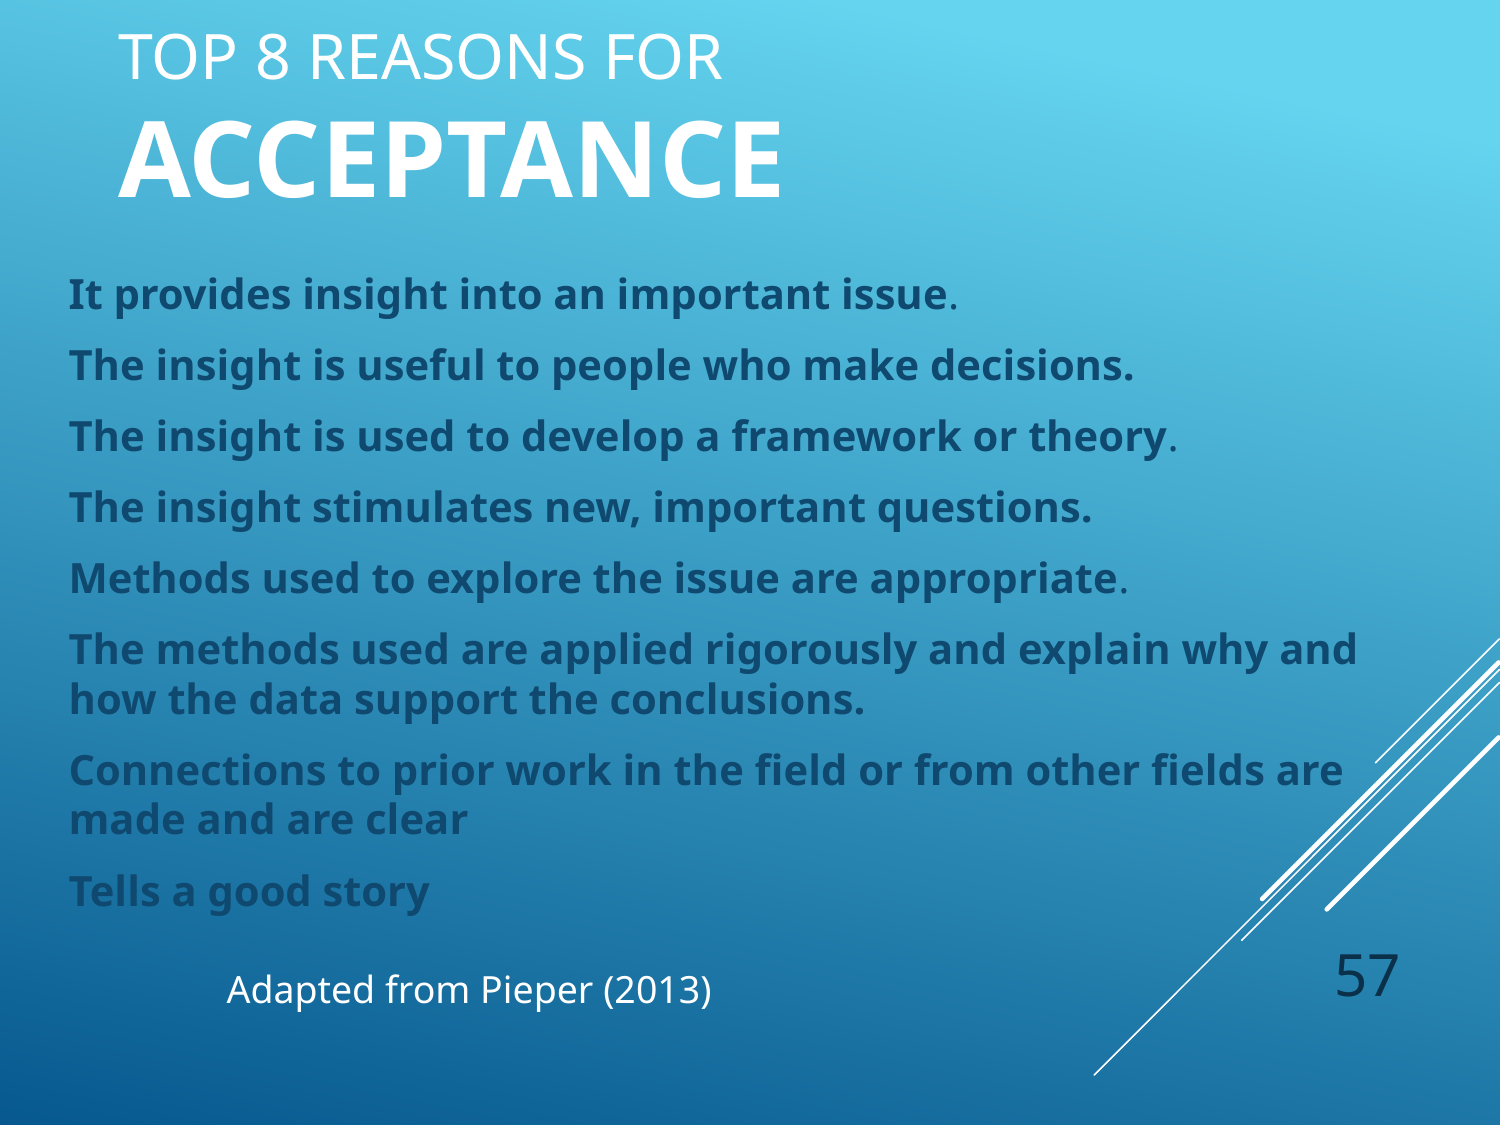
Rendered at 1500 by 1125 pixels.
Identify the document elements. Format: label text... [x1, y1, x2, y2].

slide_number 57 [1275, 915, 1416, 1025]
list It provides insight into an important issue. The insight is useful to people who make decisions. The insight is used to develop a framework or theory. The insight stimulates new, important questions. Methods used to explore the issue are appropriate. The methods used are applied rigorously and explain why and how the data support the conclusions. Connections to prior work in the field or from other fields are made and are clear Tells a good story [53, 197, 1397, 985]
title Top 8 reasons for acceptance [103, 9, 1397, 197]
text_box Adapted from Pieper (2013) [211, 958, 1463, 1064]
